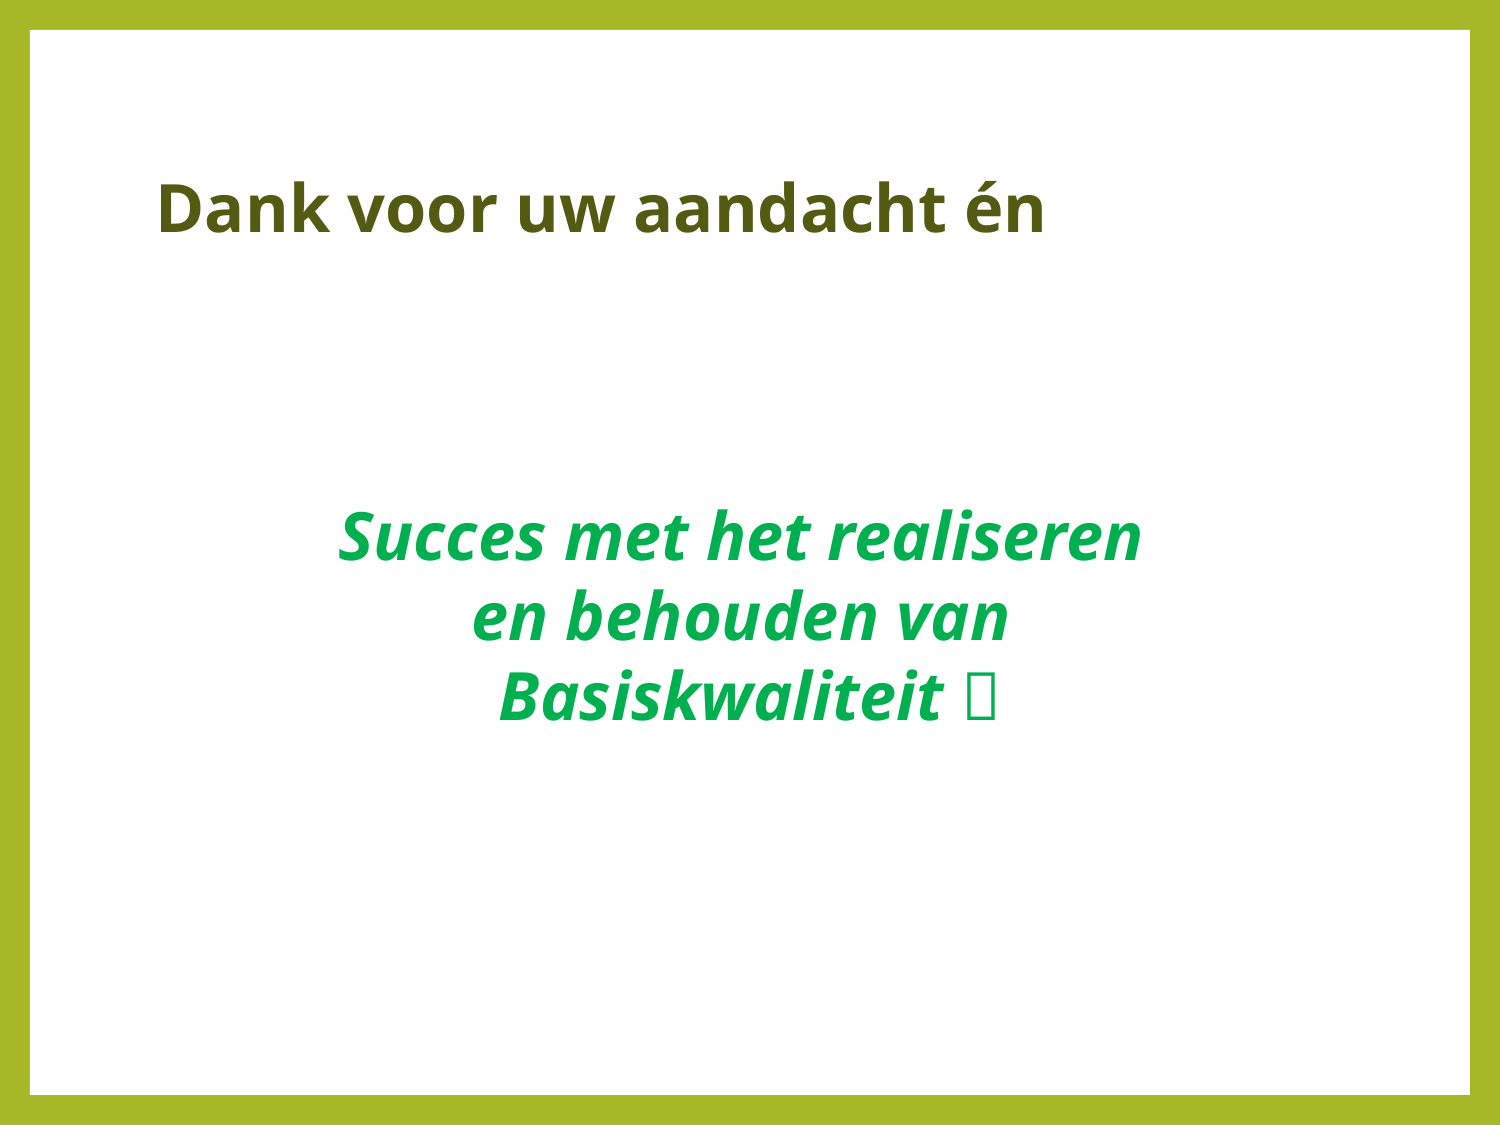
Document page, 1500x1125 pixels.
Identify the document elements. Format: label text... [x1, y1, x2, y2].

text_box Succes met het realiseren en behouden van Basiskwaliteit  [323, 486, 1177, 742]
title Dank voor uw aandacht én [140, 99, 1356, 323]
